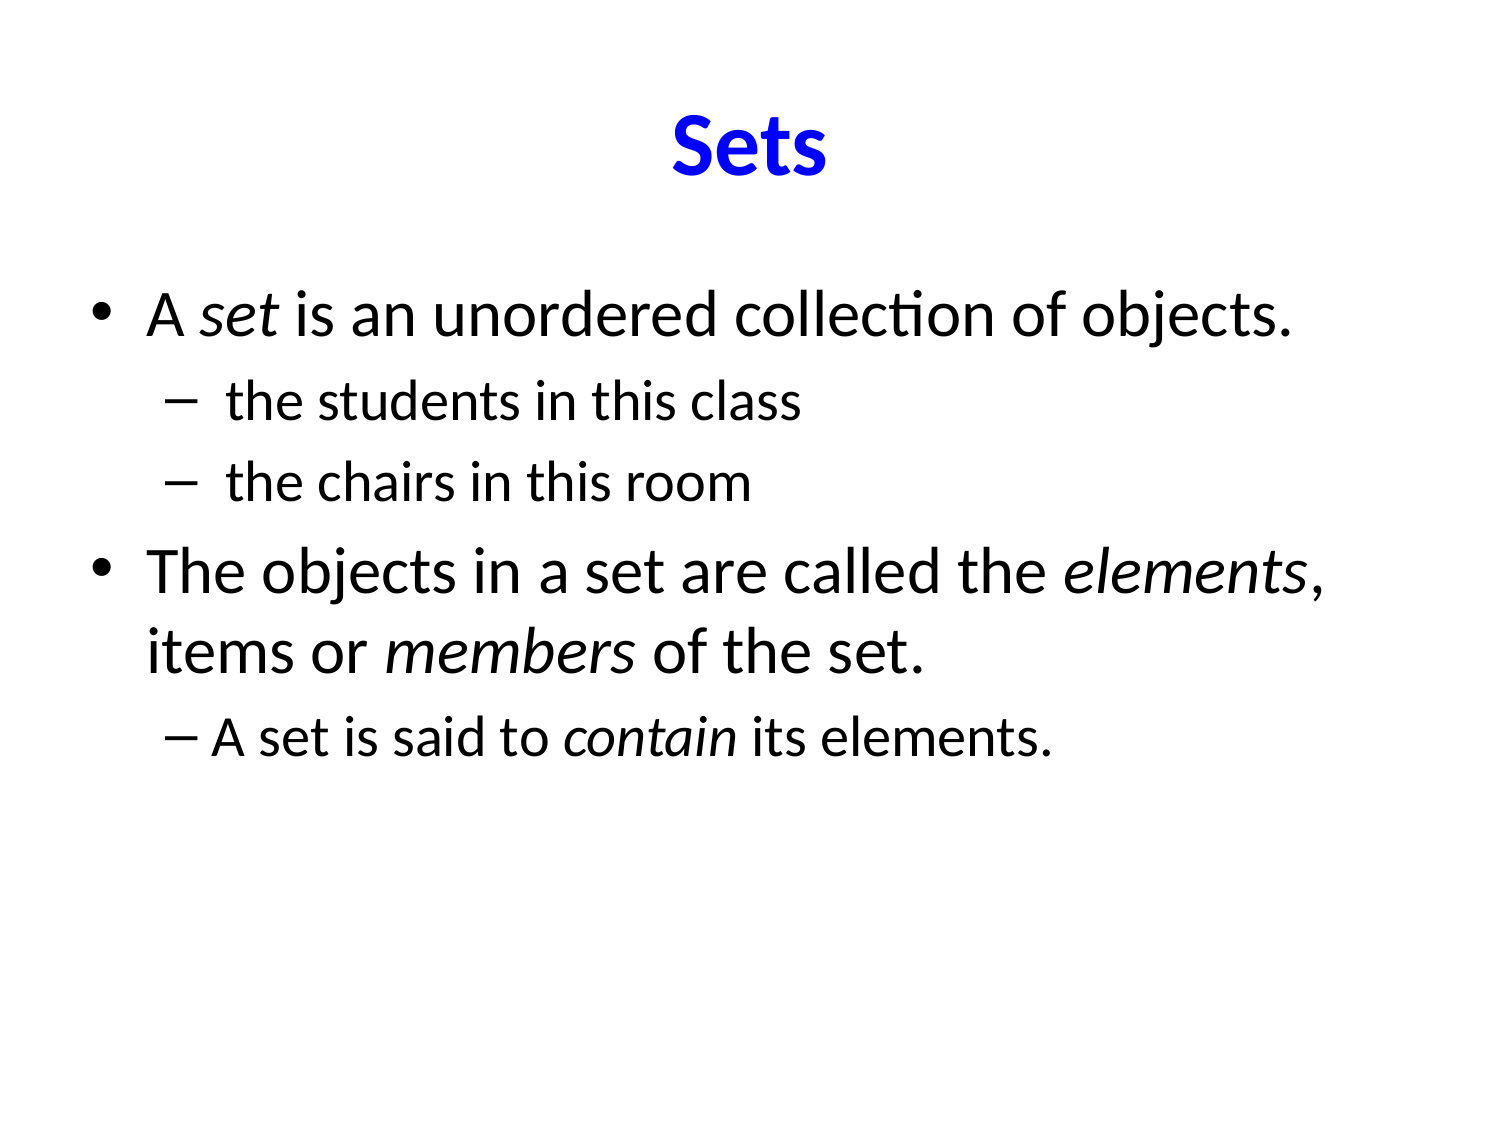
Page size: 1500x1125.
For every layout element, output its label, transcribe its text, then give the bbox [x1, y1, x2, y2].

title Sets [75, 45, 1425, 233]
list A set is an unordered collection of objects. the students in this class the chairs in this room The objects in a set are called the elements, items or members of the set. A set is said to contain its elements. [75, 262, 1425, 1005]
